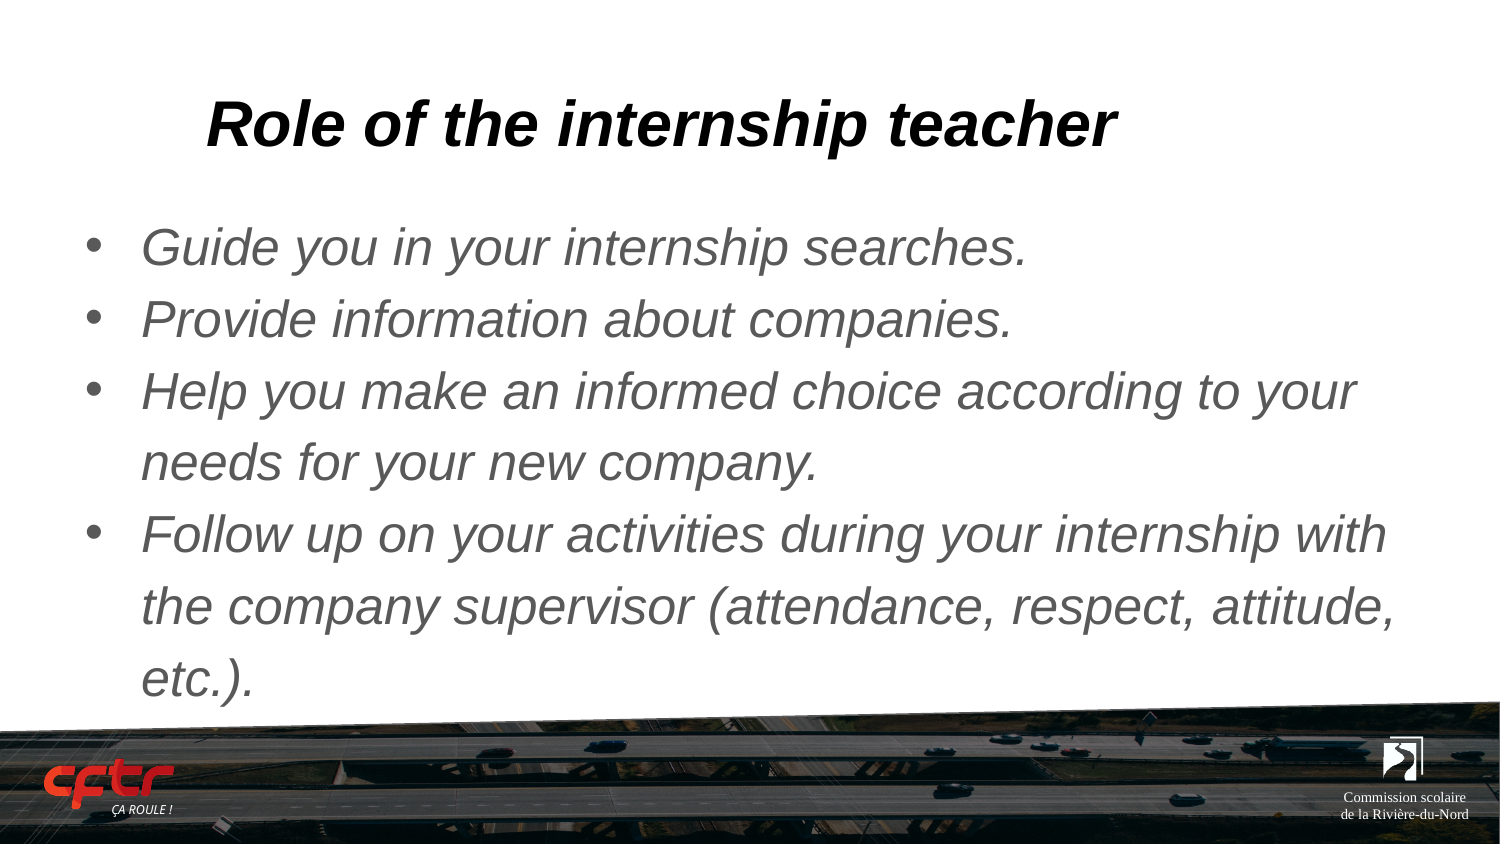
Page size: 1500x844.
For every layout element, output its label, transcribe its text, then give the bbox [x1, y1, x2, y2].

title Role of the internship teacher [191, 67, 1500, 161]
list Guide you in your internship searches. Provide information about companies. Help you make an informed choice according to your needs for your new company. Follow up on your activities during your internship with the company supervisor (attendance, respect, attitude, etc.). [51, 189, 1449, 707]
picture [0, 704, 1499, 844]
